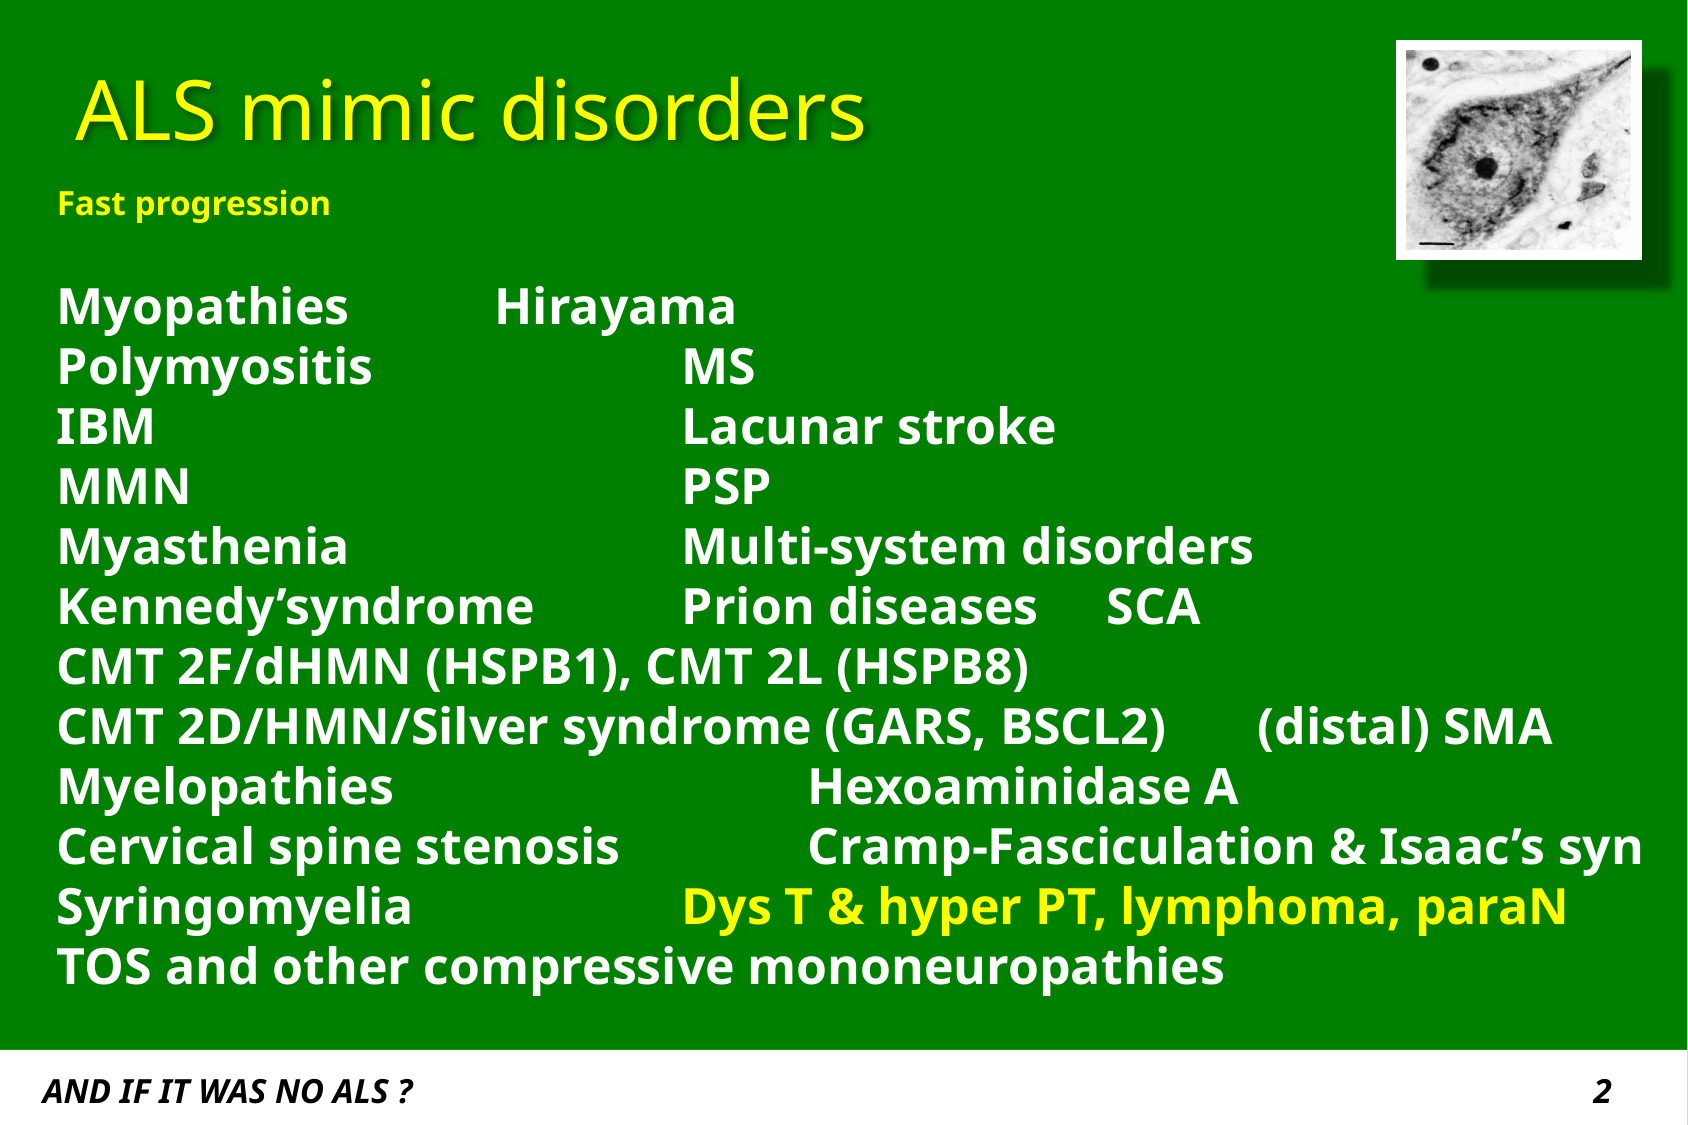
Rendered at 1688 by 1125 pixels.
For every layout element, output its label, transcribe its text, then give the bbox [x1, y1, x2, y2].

text_box AND IF IT WAS NO ALS ? 2 [28, 1062, 1688, 1118]
text_box Myopathies Hirayama Polymyositis MS IBM Lacunar stroke MMN PSP Myasthenia Multi-system disorders Kennedy’syndrome Prion diseases SCA CMT 2F/dHMN (HSPB1), CMT 2L (HSPB8) CMT 2D/HMN/Silver syndrome (GARS, BSCL2) (distal) SMA Myelopathies Hexoaminidase A Cervical spine stenosis Cramp-Fasciculation & Isaac’s syn Syringomyelia Dys T & hyper PT, lymphoma, paraN TOS and other compressive mononeuropathies [42, 287, 1660, 1003]
text_box Fast progression [42, 174, 1688, 287]
text_box ALS mimic disorders [60, 50, 883, 165]
text_box [0, 1049, 1688, 1125]
picture [1405, 49, 1632, 251]
